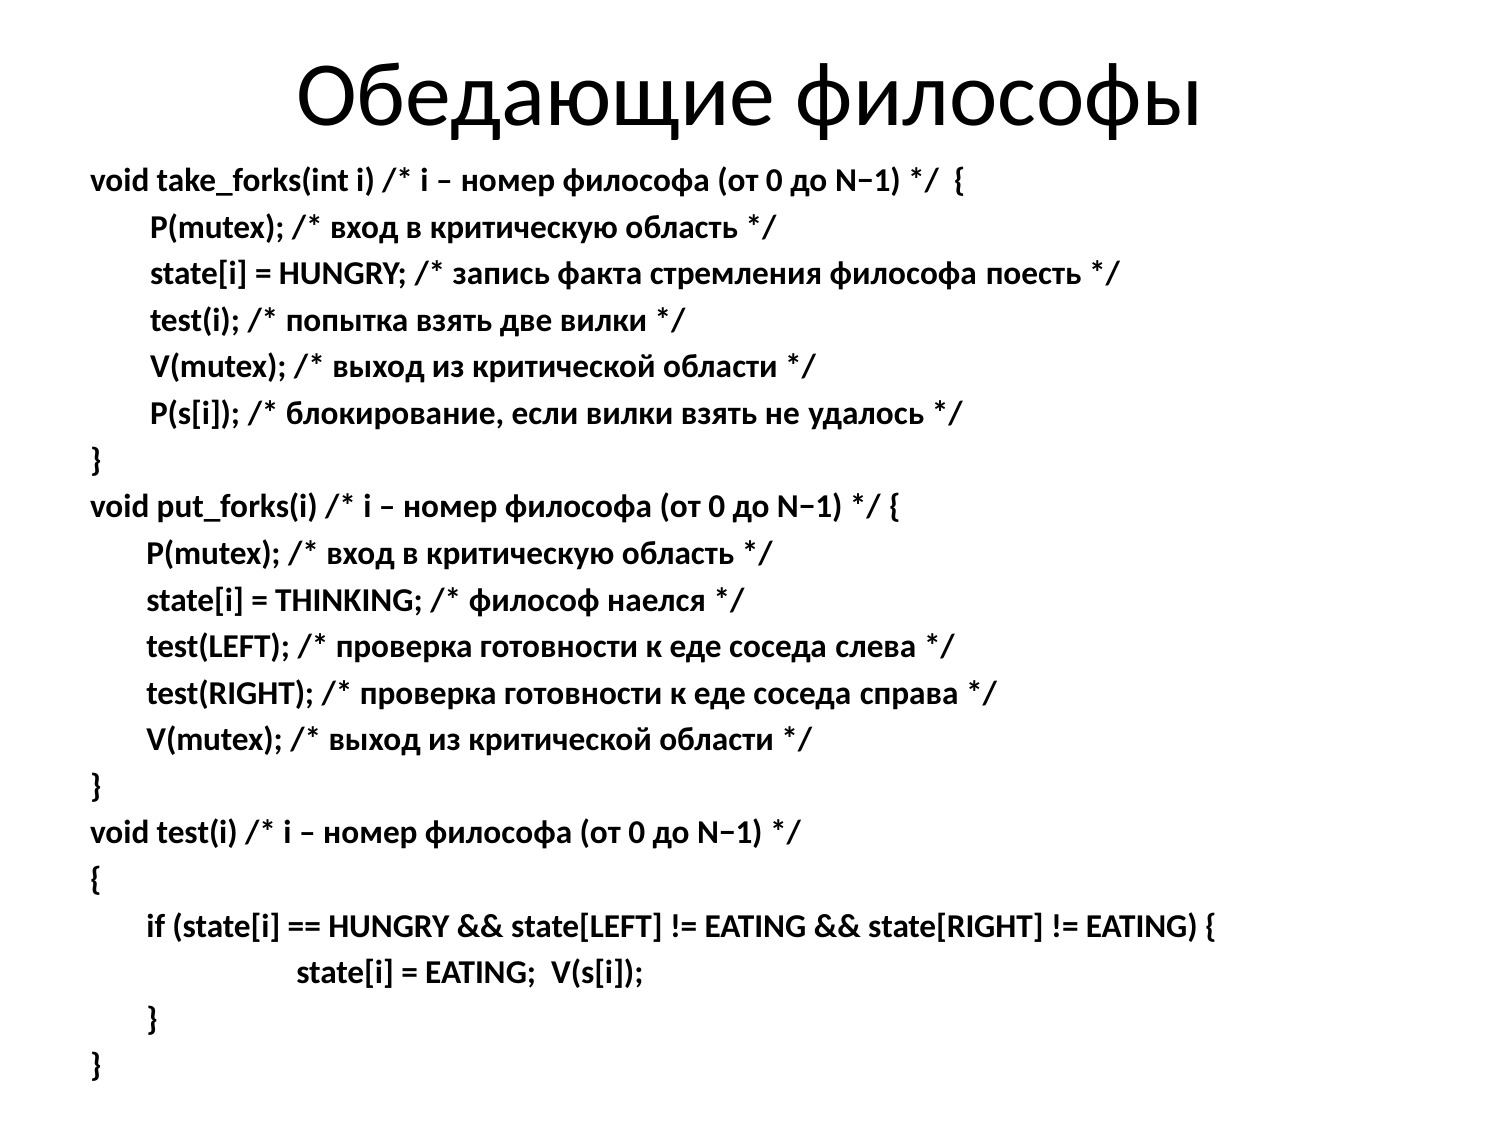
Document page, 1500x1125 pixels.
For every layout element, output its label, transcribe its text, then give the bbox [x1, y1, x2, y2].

title Обедающие философы [75, 0, 1425, 150]
list void take_forks(int i) /* i – номер философа (от 0 до N−1) */ { P(mutex); /* вход в критическую область */ state[i] = HUNGRY; /* запись факта стремления философа поесть */ test(i); /* попытка взять две вилки */ V(mutex); /* выход из критической области */ P(s[i]); /* блокирование, если вилки взять не удалось */ } void put_forks(i) /* i – номер философа (от 0 до N−1) */ { P(mutex); /* вход в критическую область */ state[i] = THINKING; /* философ наелся */ test(LEFT); /* проверка готовности к еде соседа слева */ test(RIGHT); /* проверка готовности к еде соседа справа */ V(mutex); /* выход из критической области */ } void test(i) /* i – номер философа (от 0 до N−1) */ { if (state[i] == HUNGRY && state[LEFT] != EATING && state[RIGHT] != EATING) { state[i] = EATING; V(s[i]); } } [75, 150, 1425, 894]
